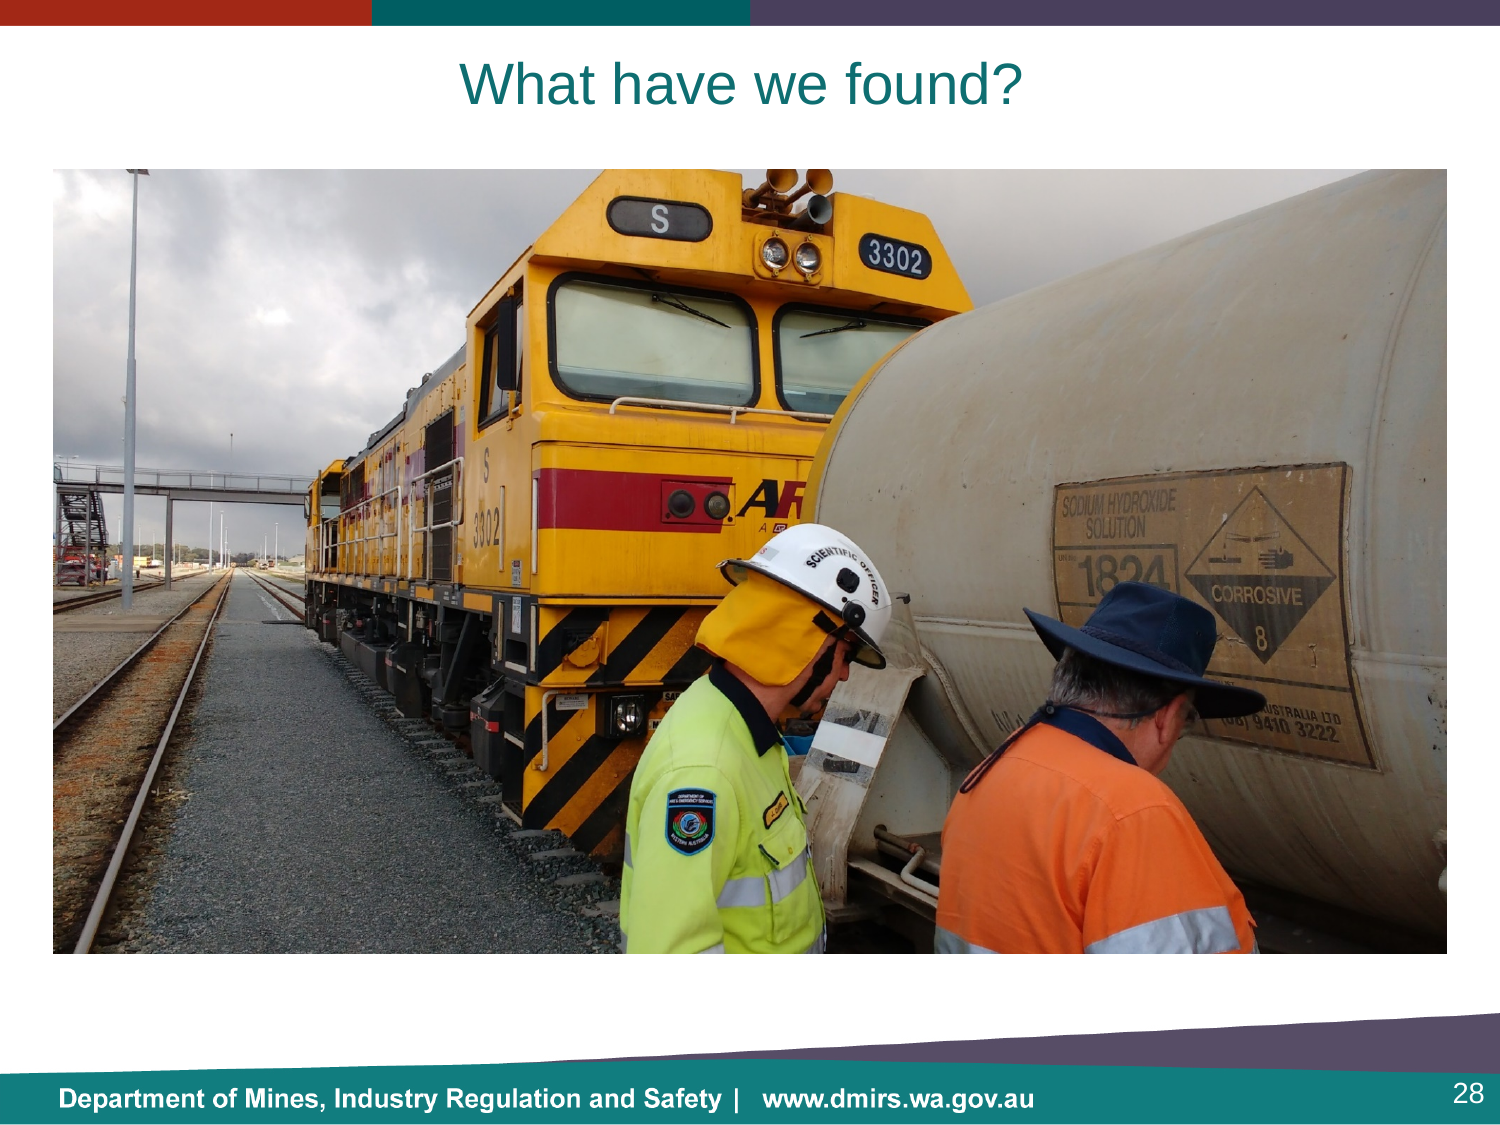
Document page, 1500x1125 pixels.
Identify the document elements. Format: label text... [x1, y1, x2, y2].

picture [52, 169, 1448, 955]
picture [0, 1013, 1500, 1125]
picture [0, 0, 1500, 26]
title What have we found? [0, 37, 1500, 126]
slide_number 28 [1187, 1066, 1500, 1125]
